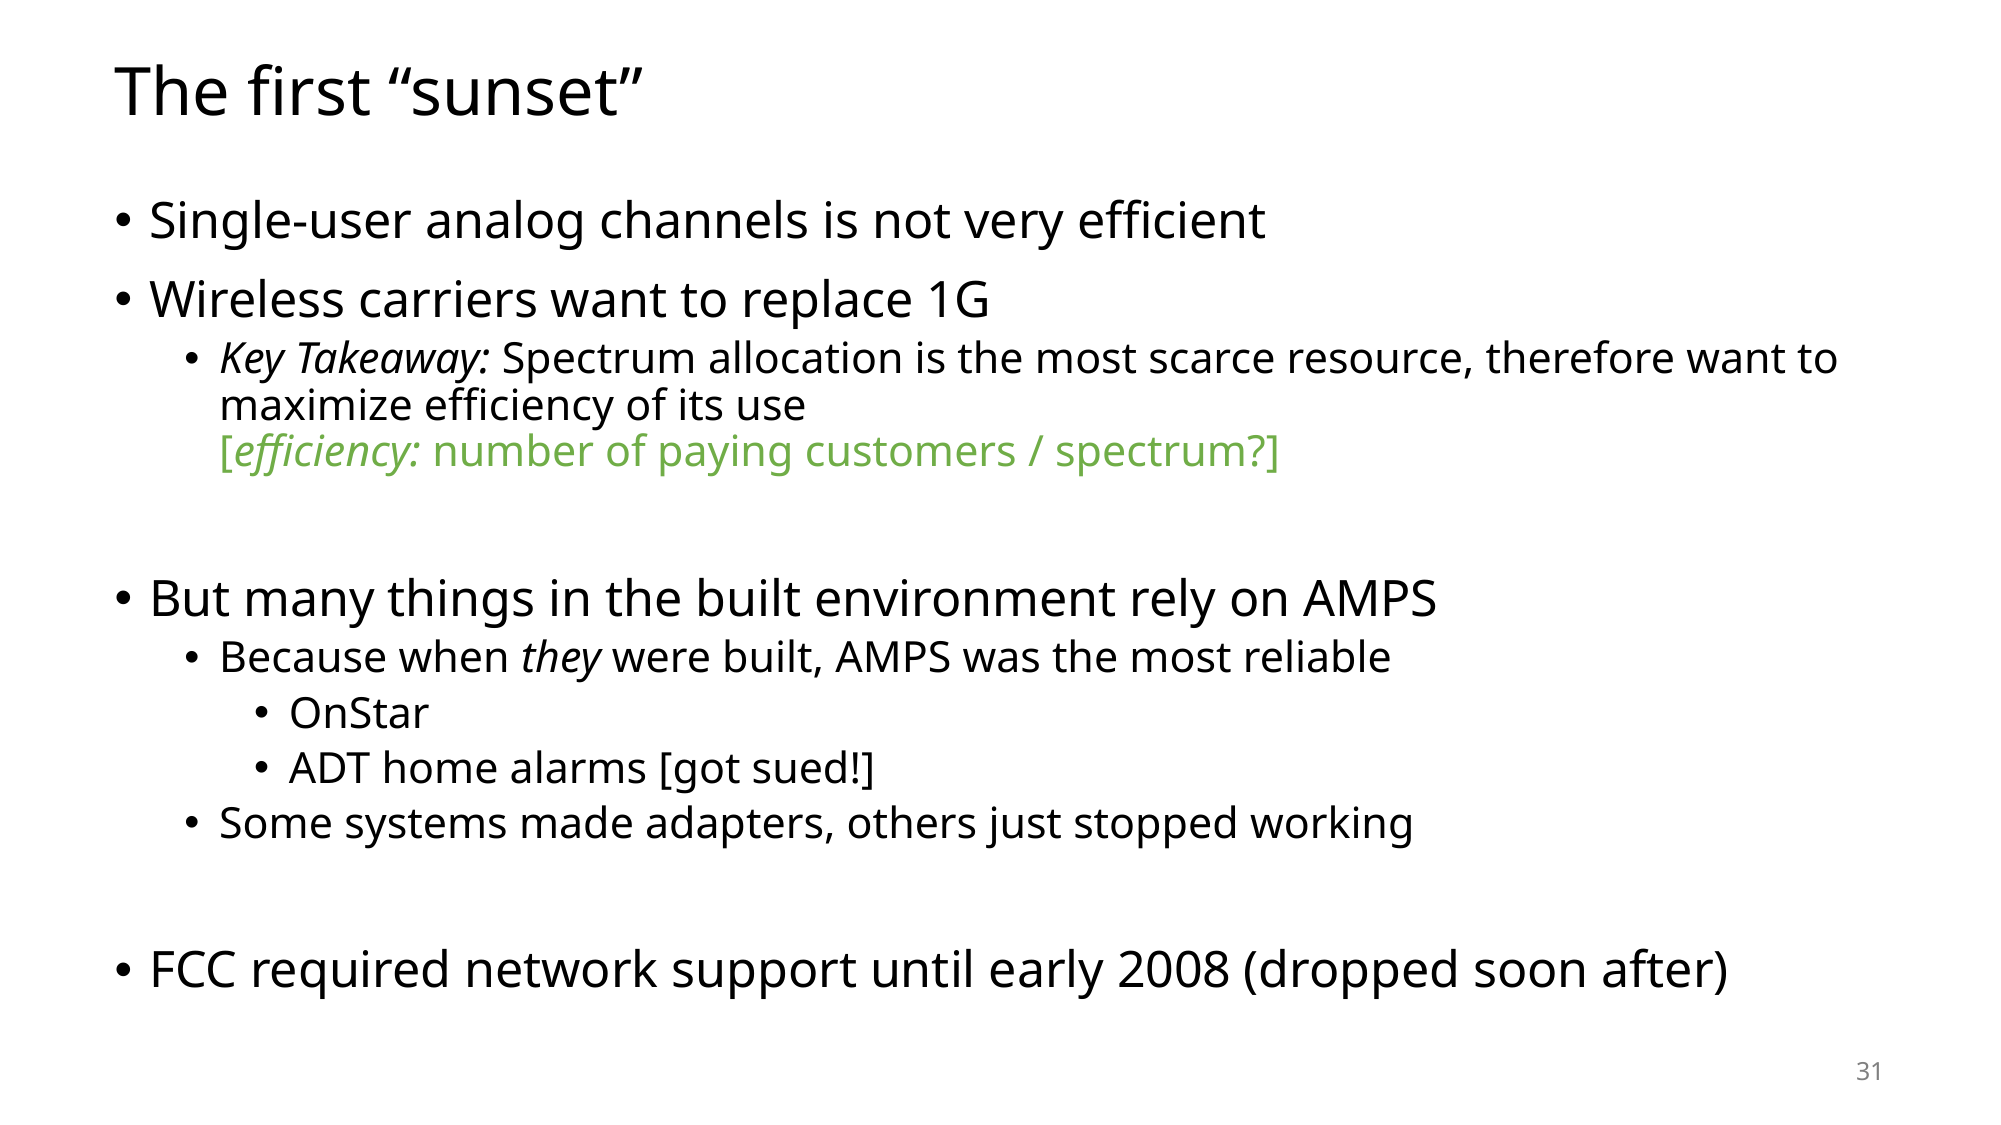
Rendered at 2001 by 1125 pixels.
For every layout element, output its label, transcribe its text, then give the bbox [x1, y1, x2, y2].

slide_number 31 [1749, 1042, 1900, 1103]
list Single-user analog channels is not very efficient Wireless carriers want to replace 1G Key Takeaway: Spectrum allocation is the most scarce resource, therefore want to maximize efficiency of its use [efficiency: number of paying customers / spectrum?] But many things in the built environment rely on AMPS Because when they were built, AMPS was the most reliable OnStar ADT home alarms [got sued!] Some systems made adapters, others just stopped working FCC required network support until early 2008 (dropped soon after) [99, 187, 1900, 1013]
title The first “sunset” [99, 37, 1900, 150]
